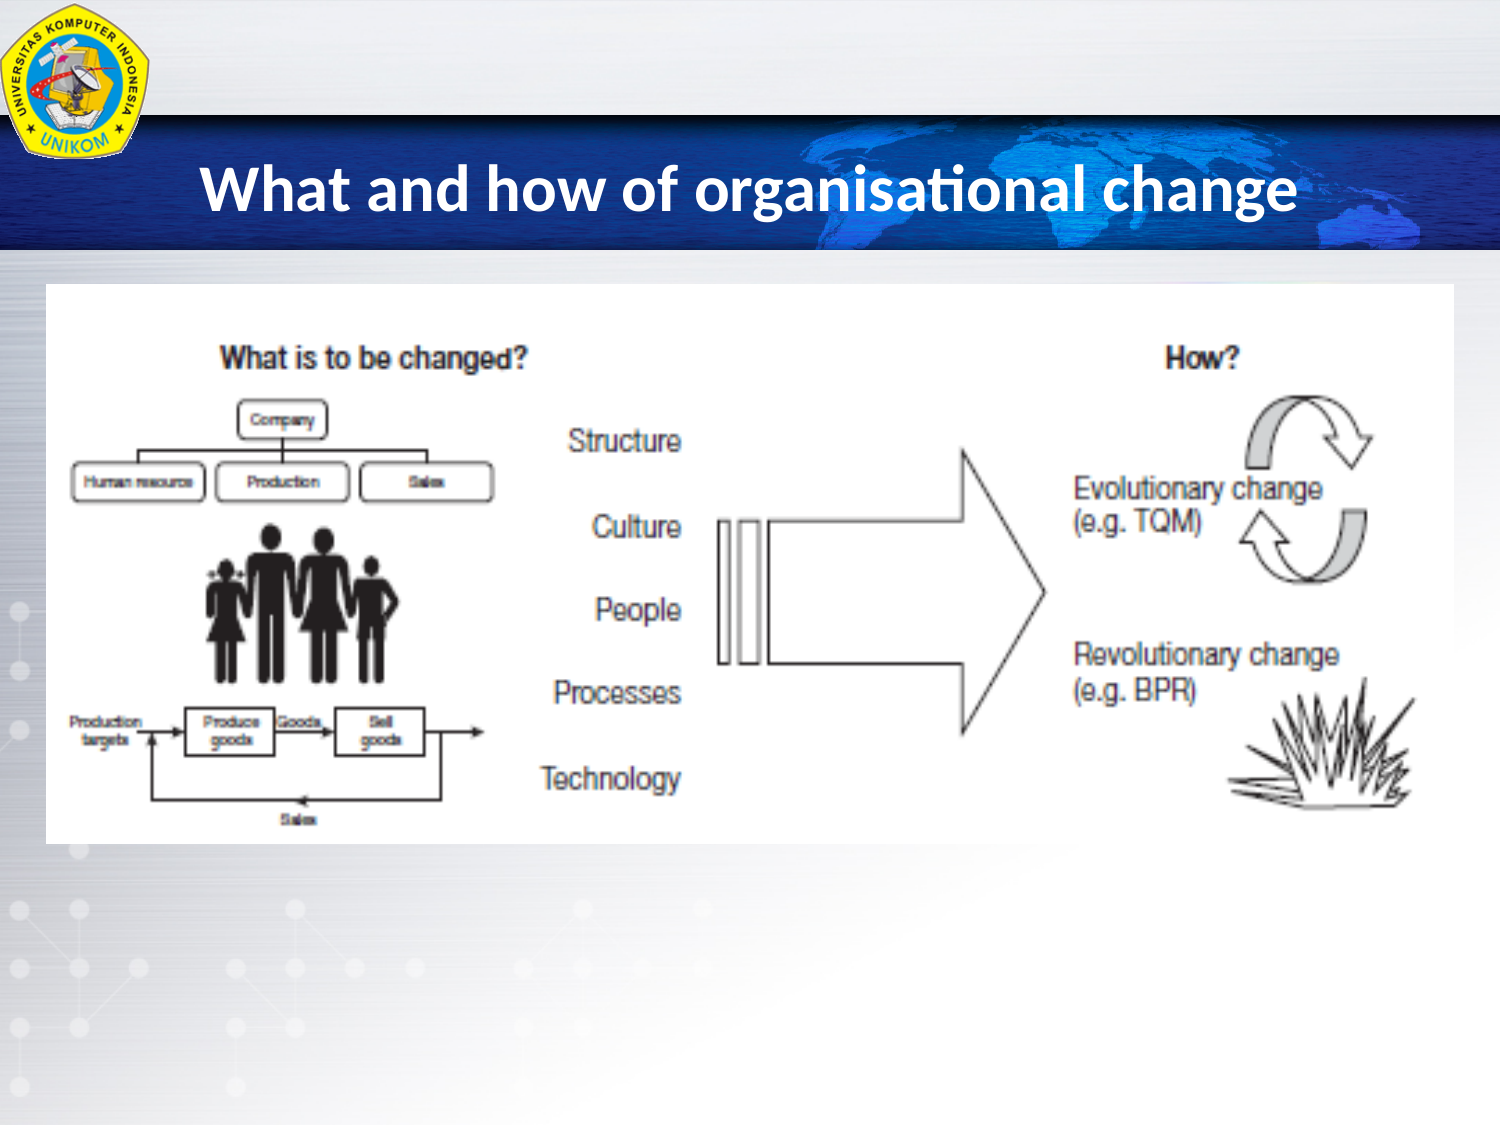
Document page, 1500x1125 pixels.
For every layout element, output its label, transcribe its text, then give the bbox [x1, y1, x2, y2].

title What and how of organisational change [62, 137, 1438, 233]
picture [83, 75, 96, 87]
picture [0, 0, 1500, 1125]
